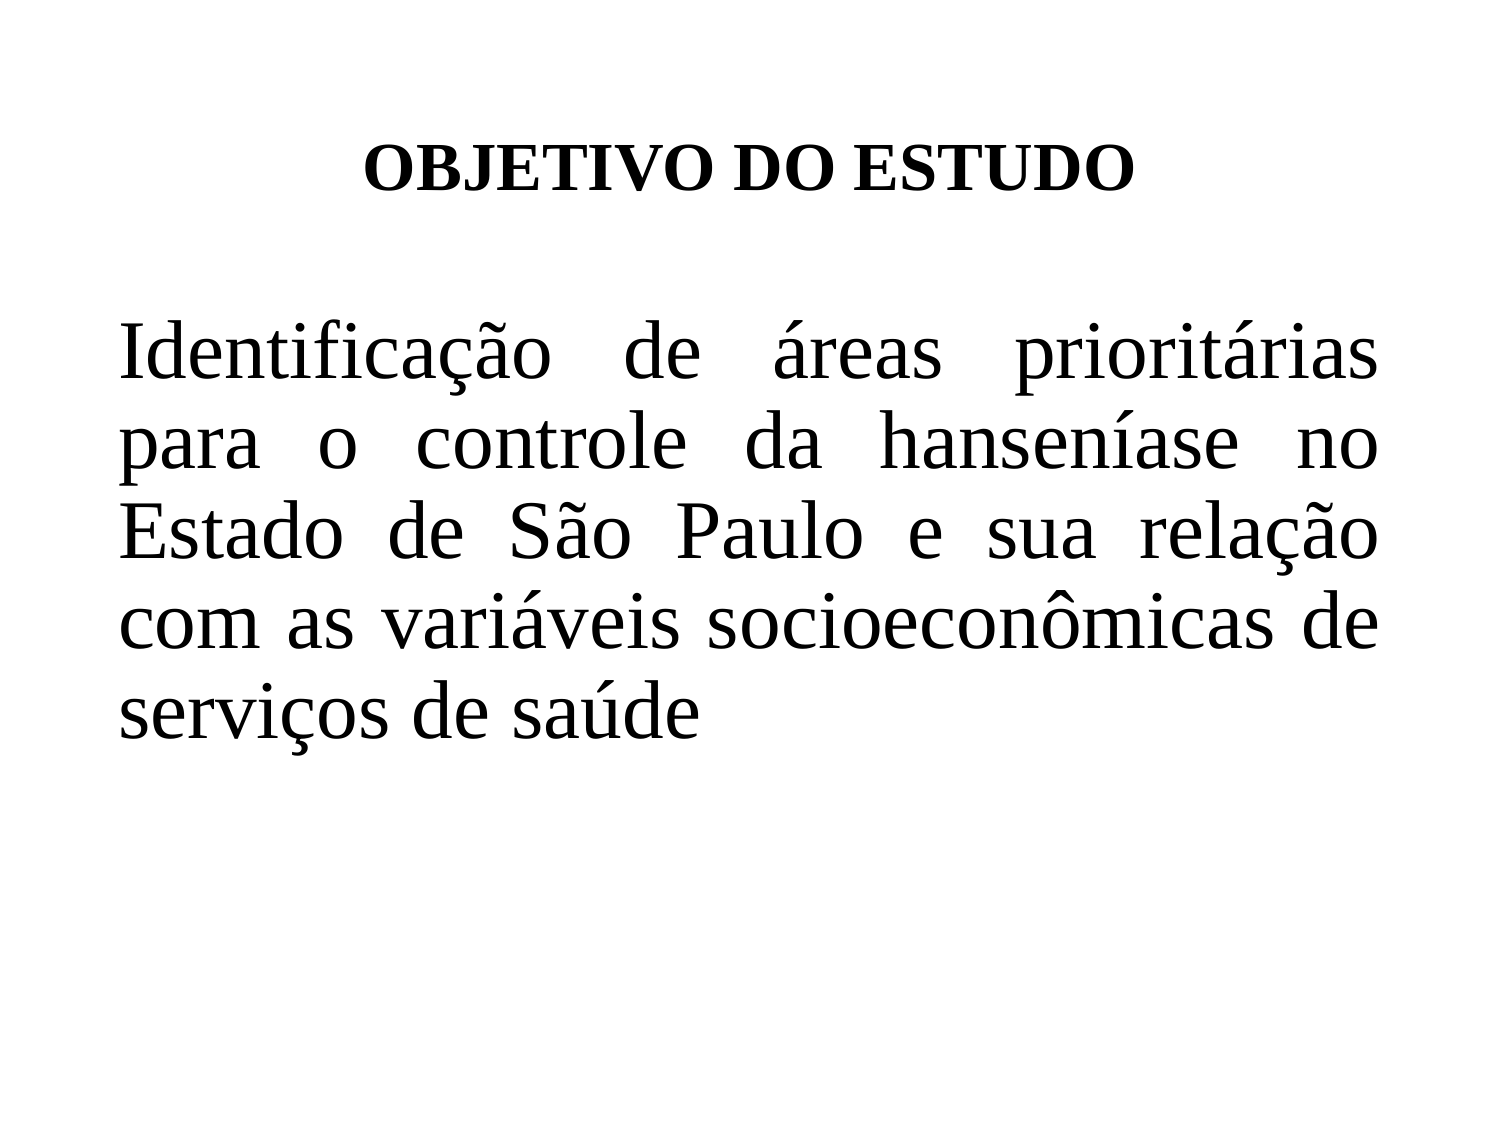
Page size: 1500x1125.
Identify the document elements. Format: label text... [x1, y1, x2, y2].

list Identificação de áreas prioritárias para o controle da hanseníase no Estado de São Paulo e sua relação com as variáveis socioeconômicas de serviços de saúde [103, 299, 1397, 1014]
title OBJETIVO DO ESTUDO [103, 59, 1397, 278]
